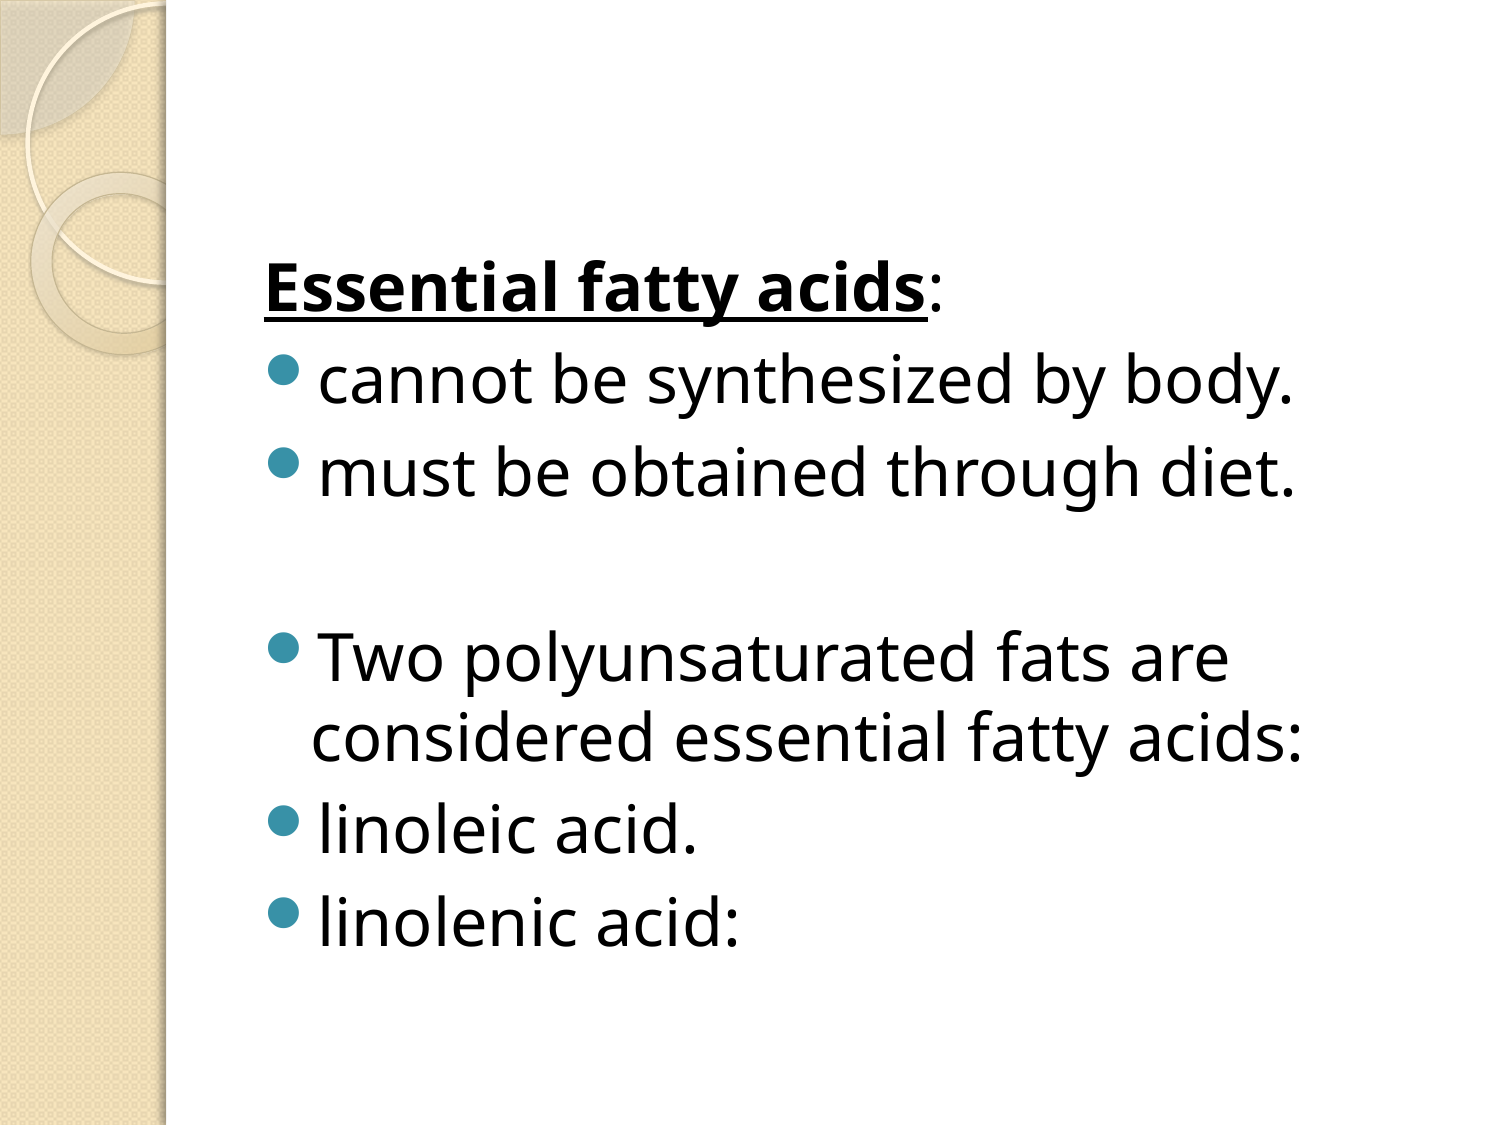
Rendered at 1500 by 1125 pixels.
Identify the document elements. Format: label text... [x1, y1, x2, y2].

list Essential fatty acids: cannot be synthesized by body. must be obtained through diet. Two polyunsaturated fats are considered essential fatty acids: linoleic acid. linolenic acid: [235, 237, 1466, 1025]
